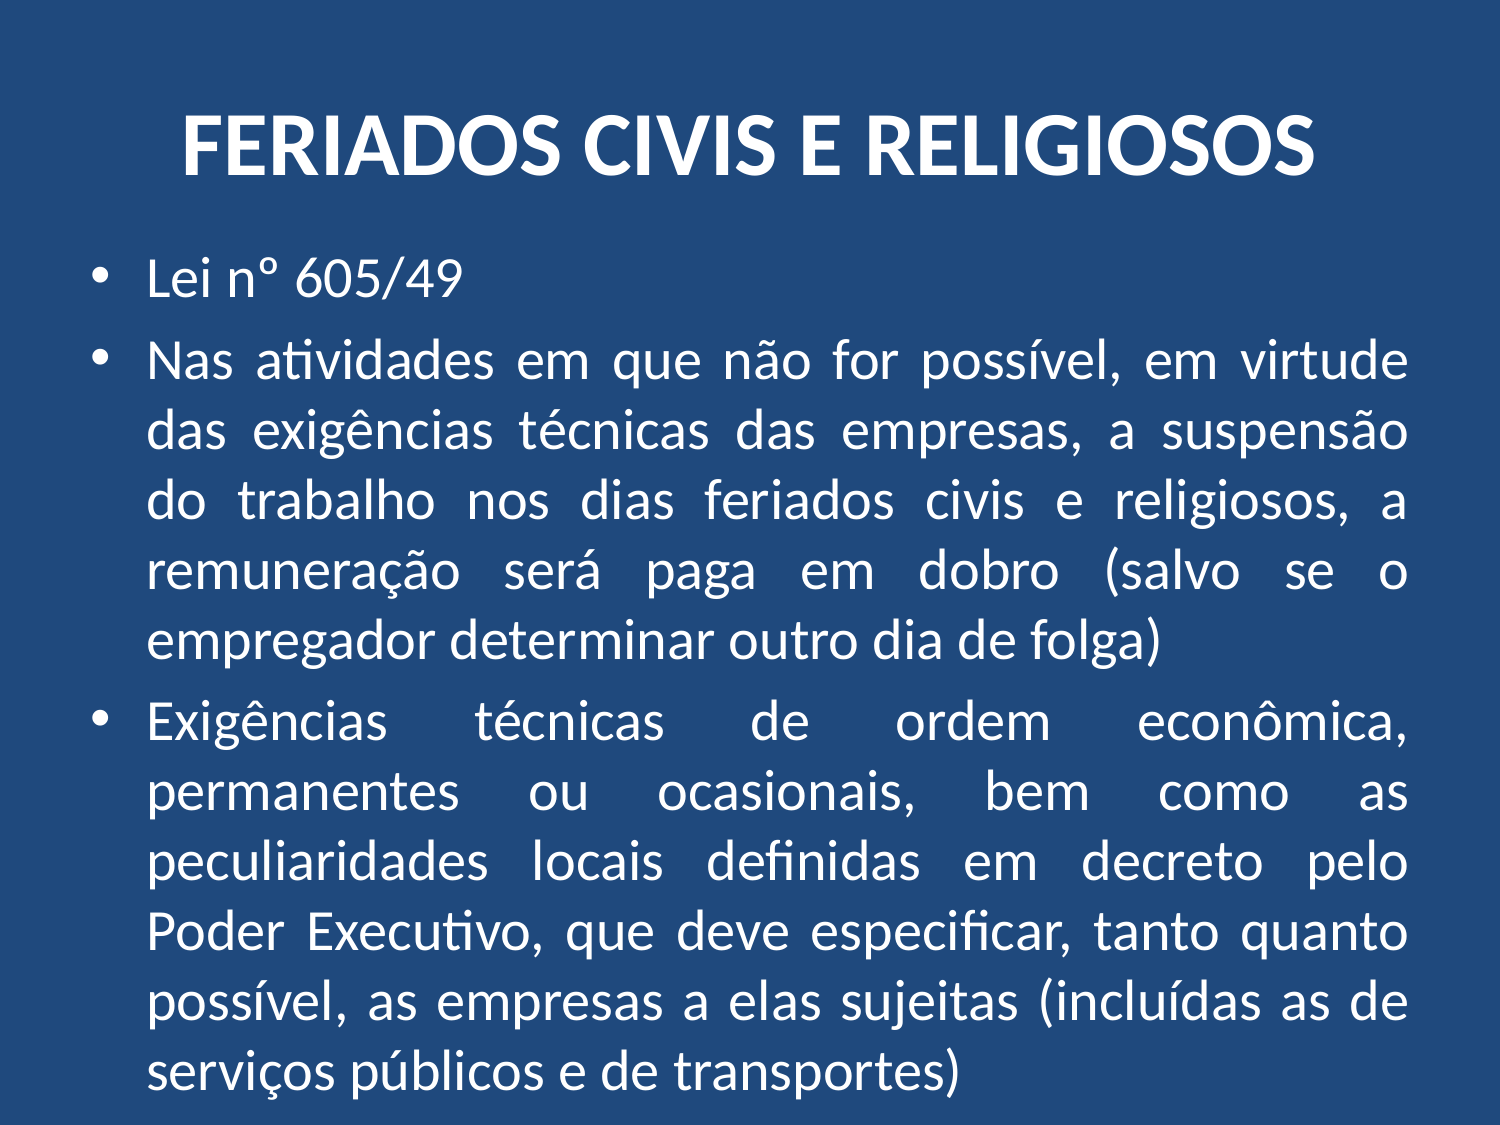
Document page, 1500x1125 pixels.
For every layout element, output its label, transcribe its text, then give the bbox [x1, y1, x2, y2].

list Lei nº 605/49 Nas atividades em que não for possível, em virtude das exigências técnicas das empresas, a suspensão do trabalho nos dias feriados civis e religiosos, a remuneração será paga em dobro (salvo se o empregador determinar outro dia de folga) Exigências técnicas de ordem econômica, permanentes ou ocasionais, bem como as peculiaridades locais definidas em decreto pelo Poder Executivo, que deve especificar, tanto quanto possível, as empresas a elas sujeitas (incluídas as de serviços públicos e de transportes) [74, 231, 1426, 1000]
title FERIADOS CIVIS E RELIGIOSOS [74, 44, 1426, 231]
